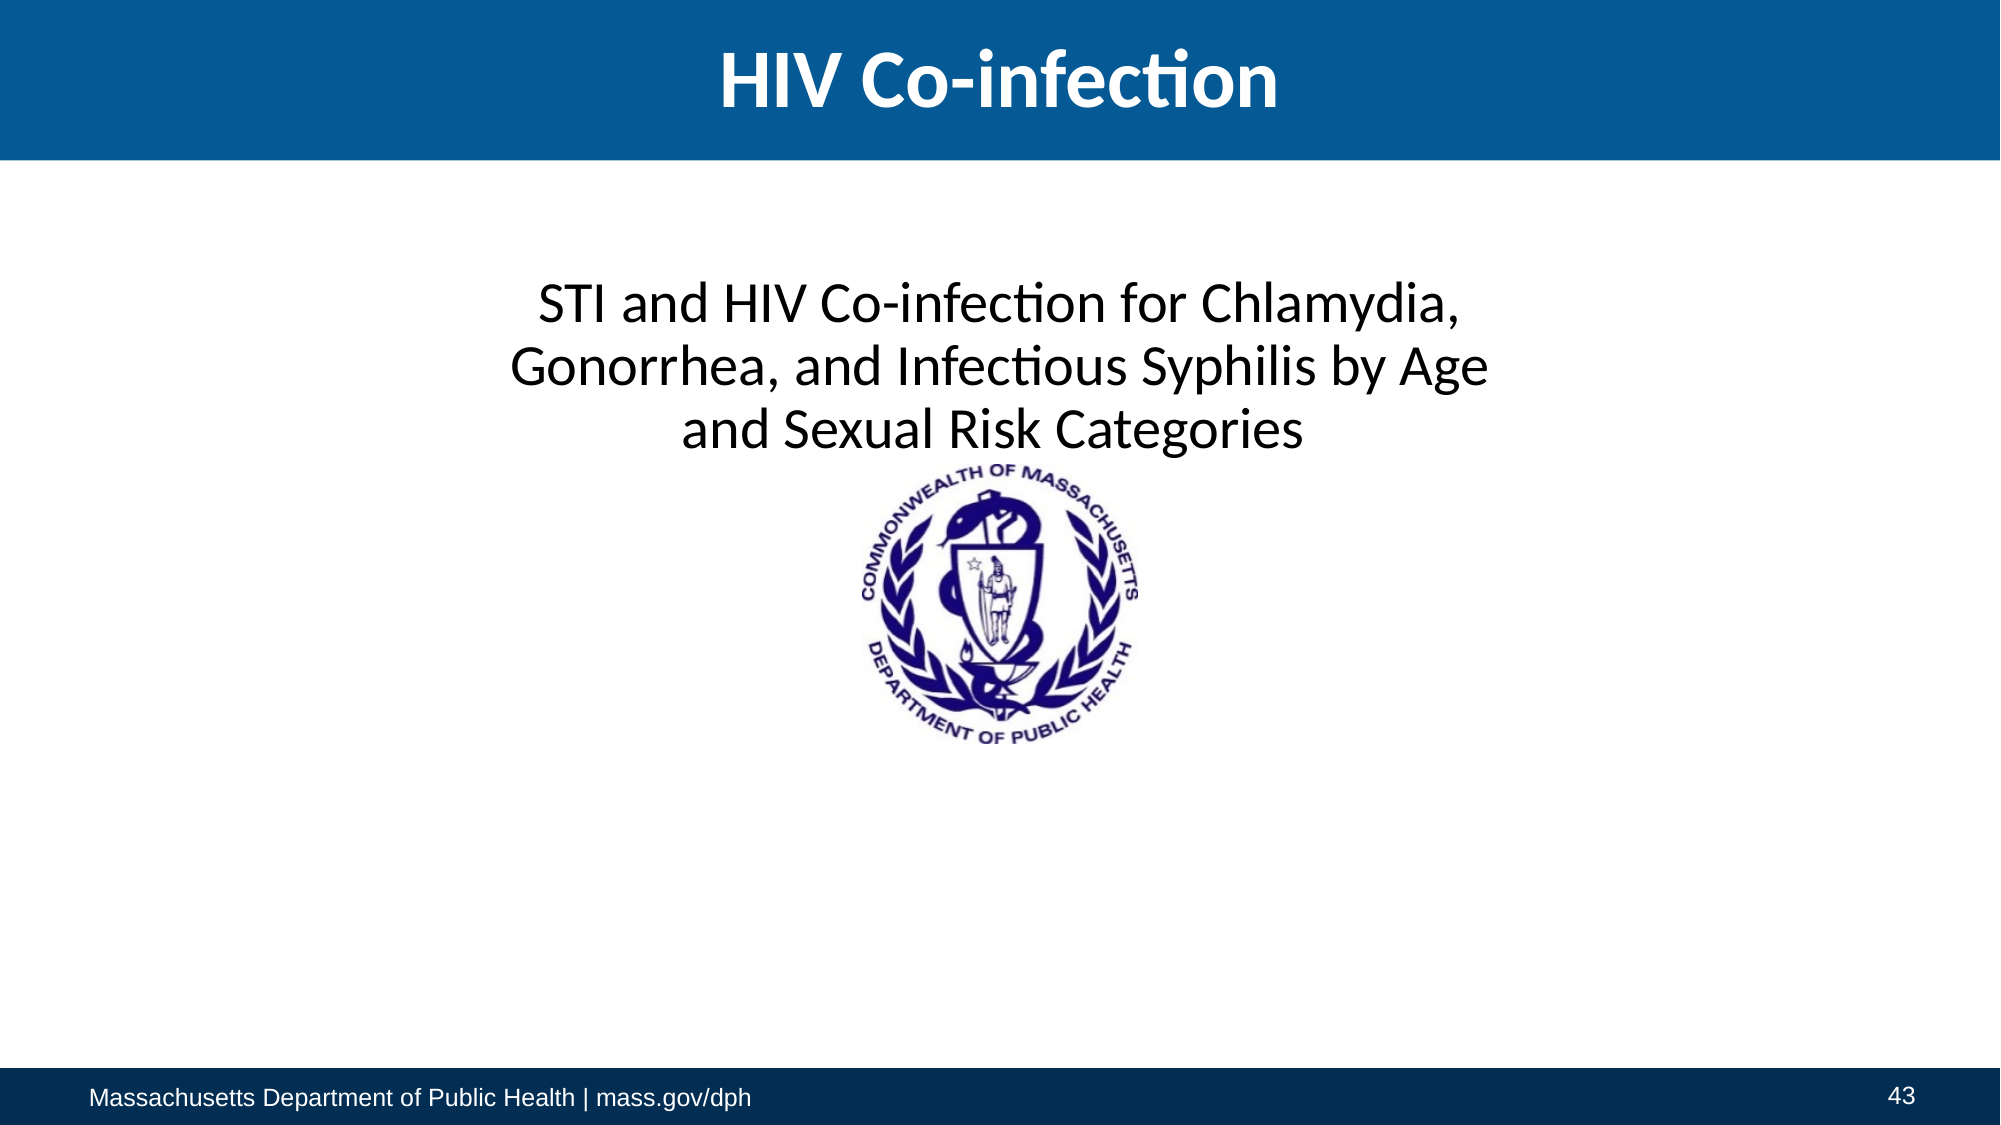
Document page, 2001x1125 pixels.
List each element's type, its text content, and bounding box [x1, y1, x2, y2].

text_box STI and HIV Co-infection for Chlamydia, Gonorrhea, and Infectious Syphilis by Age and Sexual Risk Categories [474, 264, 1525, 703]
picture [862, 464, 1138, 744]
title HIV Co-infection [0, 9, 2000, 153]
slide_number 43 [1482, 1065, 1931, 1125]
